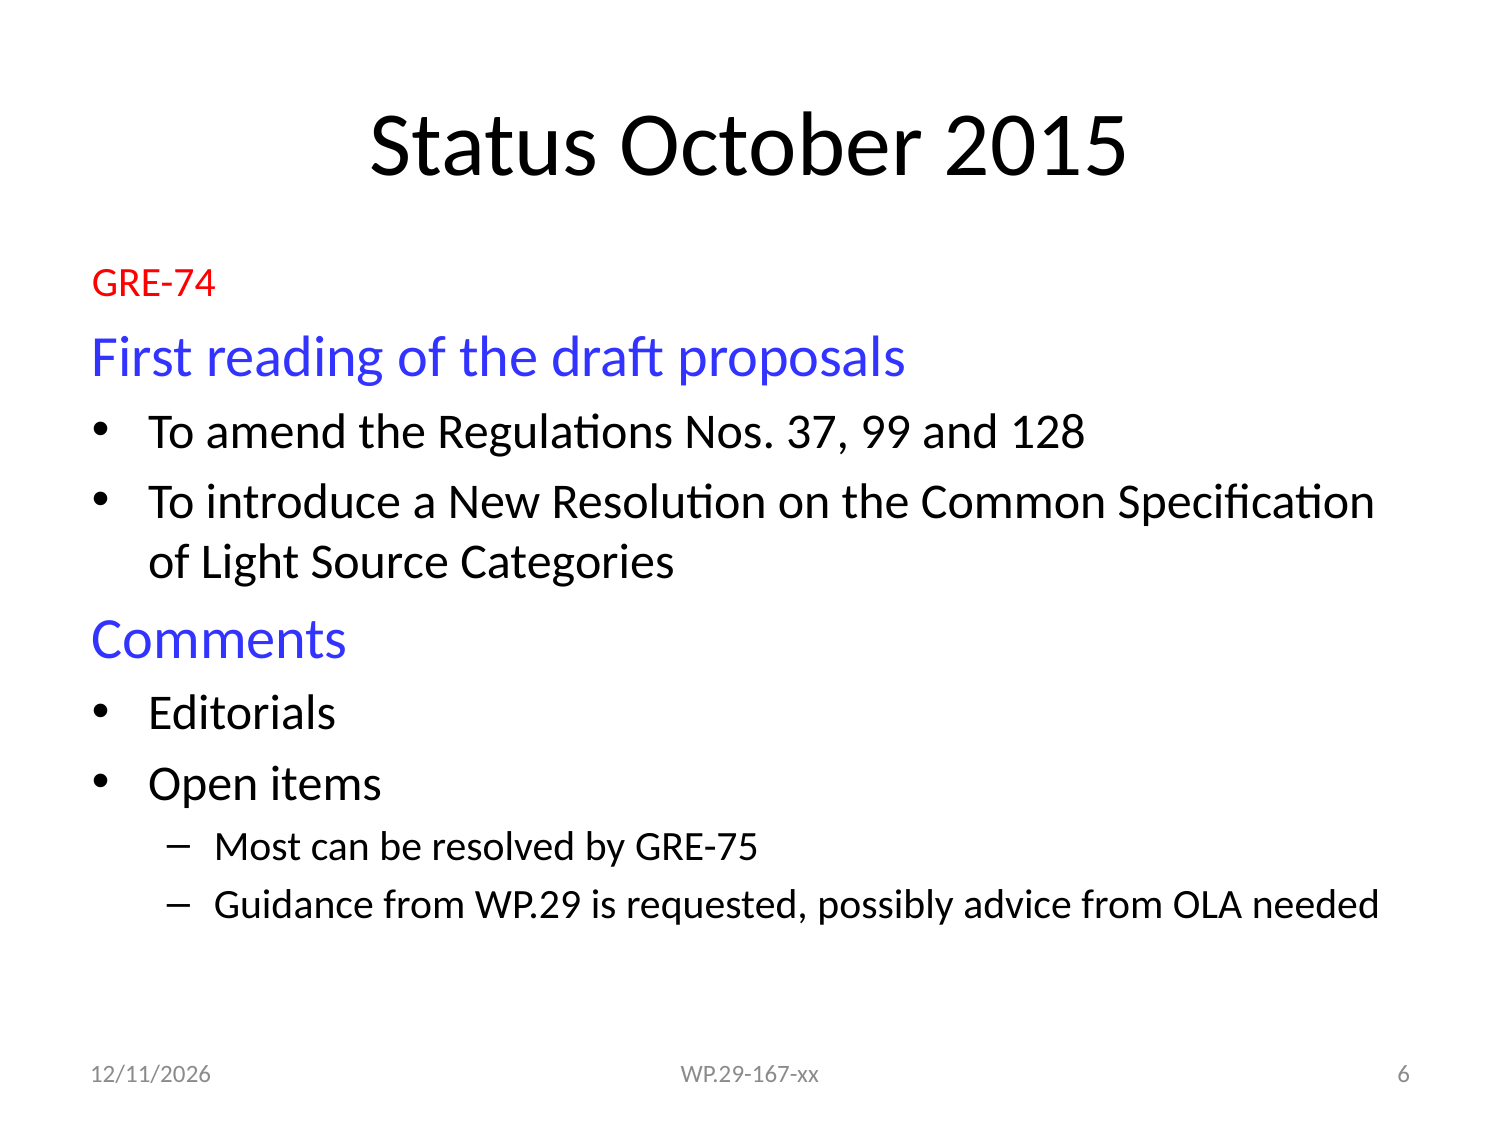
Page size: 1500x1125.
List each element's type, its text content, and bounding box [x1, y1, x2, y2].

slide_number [75, 1042, 425, 1103]
list GRE-74 First reading of the draft proposals To amend the Regulations Nos. 37, 99 and 128 To introduce a New Resolution on the Common Specification of Light Source Categories Comments Editorials Open items Most can be resolved by GRE-75 Guidance from WP.29 is requested, possibly advice from OLA needed [76, 239, 1427, 1018]
slide_number 6 [1074, 1042, 1425, 1103]
footer WP.29-167-xx [512, 1042, 988, 1103]
title Status October 2015 [75, 45, 1425, 233]
